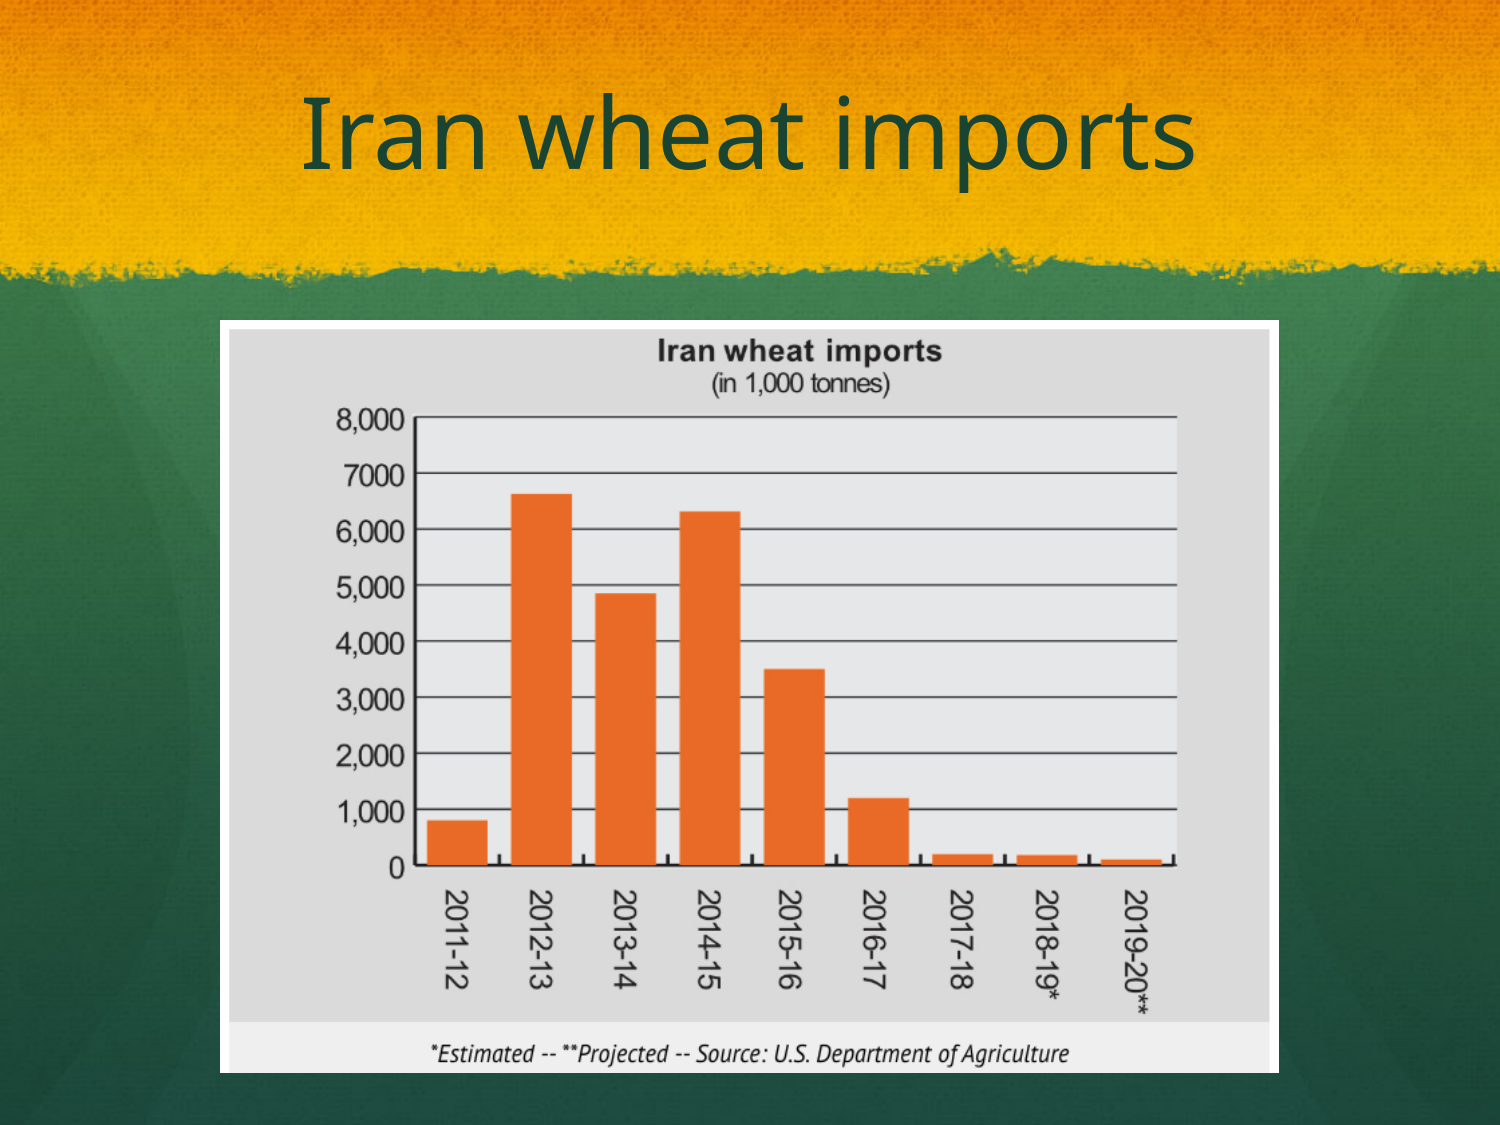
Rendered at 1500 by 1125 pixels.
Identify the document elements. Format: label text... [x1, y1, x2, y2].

picture [0, 0, 1500, 1125]
title Iran wheat imports [125, 13, 1375, 246]
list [220, 320, 1280, 1073]
